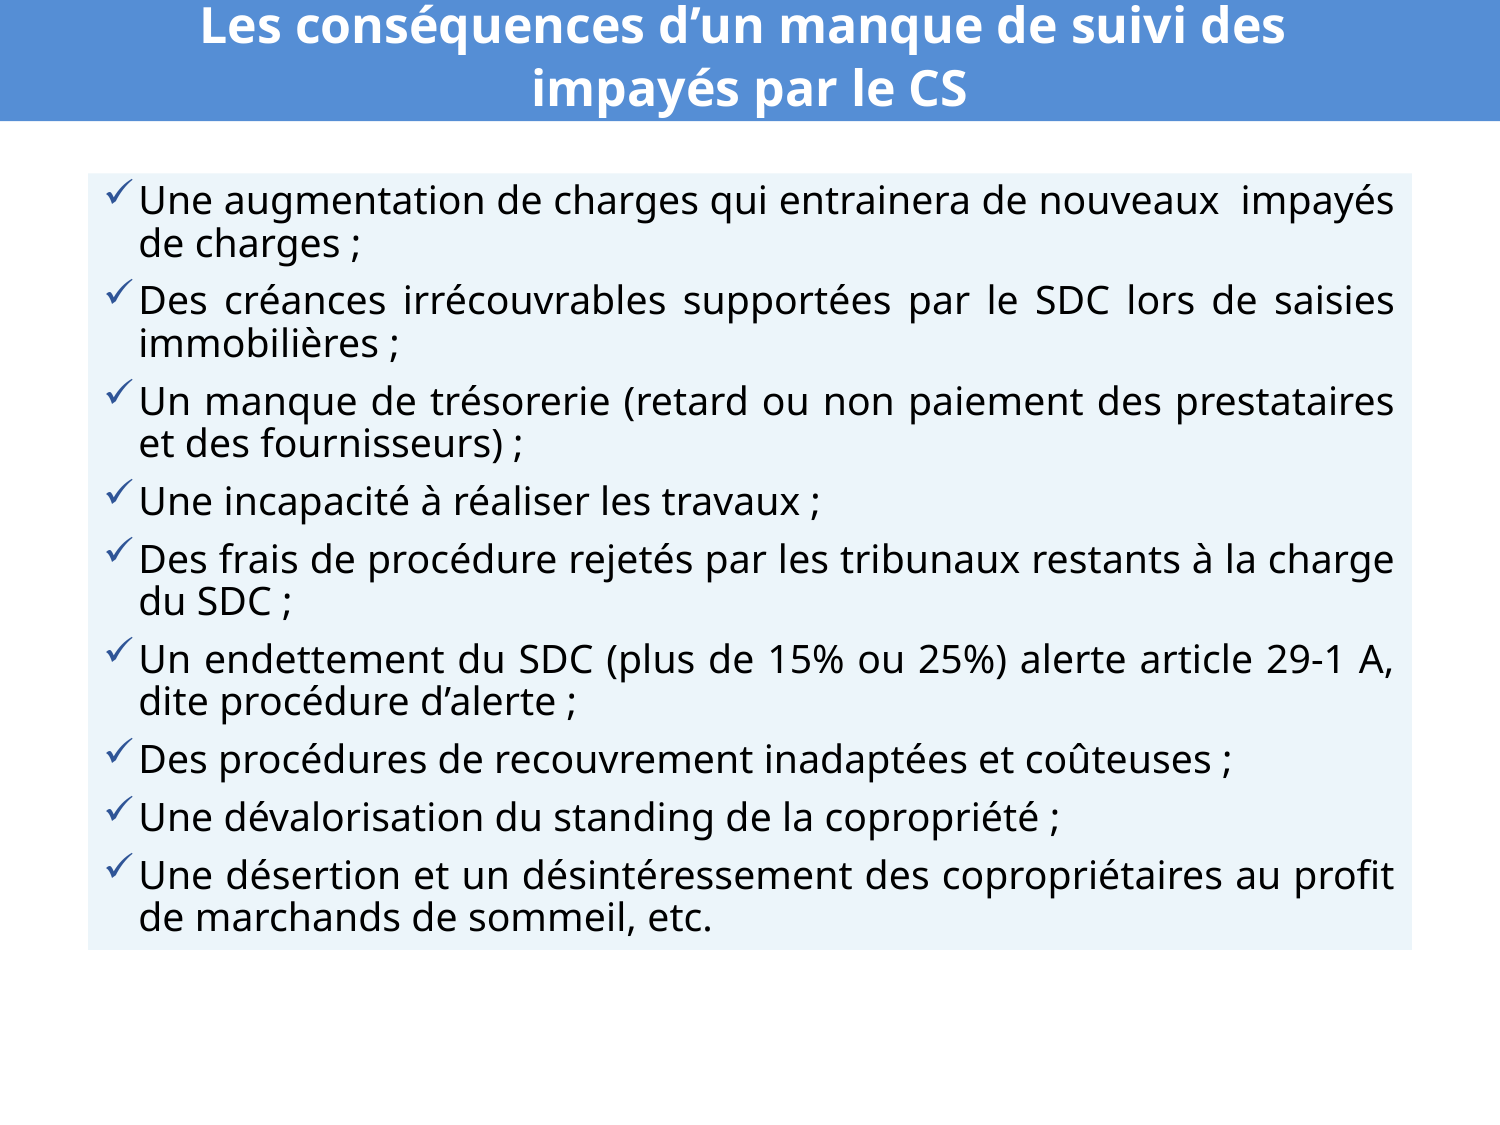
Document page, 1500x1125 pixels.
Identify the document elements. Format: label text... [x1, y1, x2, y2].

text_box Les conséquences d’un manque de suivi des impayés par le CS [0, 0, 1500, 122]
list Une augmentation de charges qui entrainera de nouveaux impayés de charges ; Des créances irrécouvrables supportées par le SDC lors de saisies immobilières ; Un manque de trésorerie (retard ou non paiement des prestataires et des fournisseurs) ; Une incapacité à réaliser les travaux ; Des frais de procédure rejetés par les tribunaux restants à la charge du SDC ; Un endettement du SDC (plus de 15% ou 25%) alerte article 29-1 A, dite procédure d’alerte ; Des procédures de recouvrement inadaptées et coûteuses ; Une dévalorisation du standing de la copropriété ; Une désertion et un désintéressement des copropriétaires au profit de marchands de sommeil, etc. [88, 173, 1412, 950]
